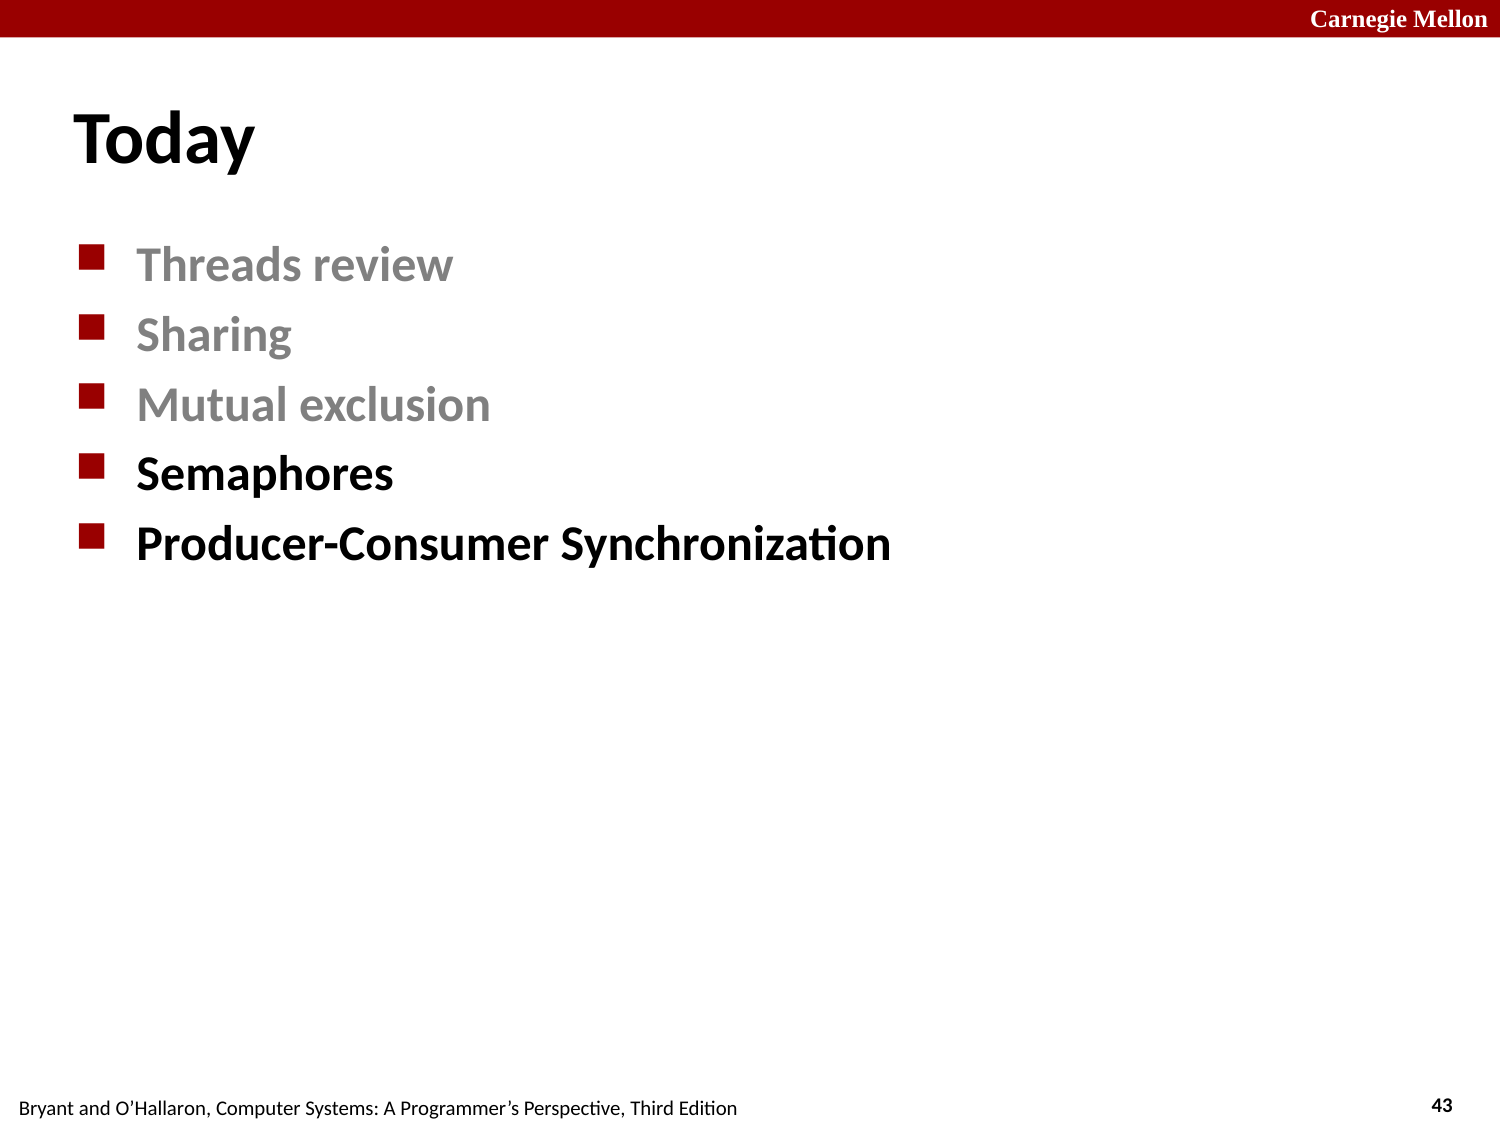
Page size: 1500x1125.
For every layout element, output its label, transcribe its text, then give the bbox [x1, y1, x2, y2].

title Today [58, 71, 1305, 197]
list Threads review Sharing Mutual exclusion Semaphores Producer-Consumer Synchronization [64, 223, 1361, 1040]
